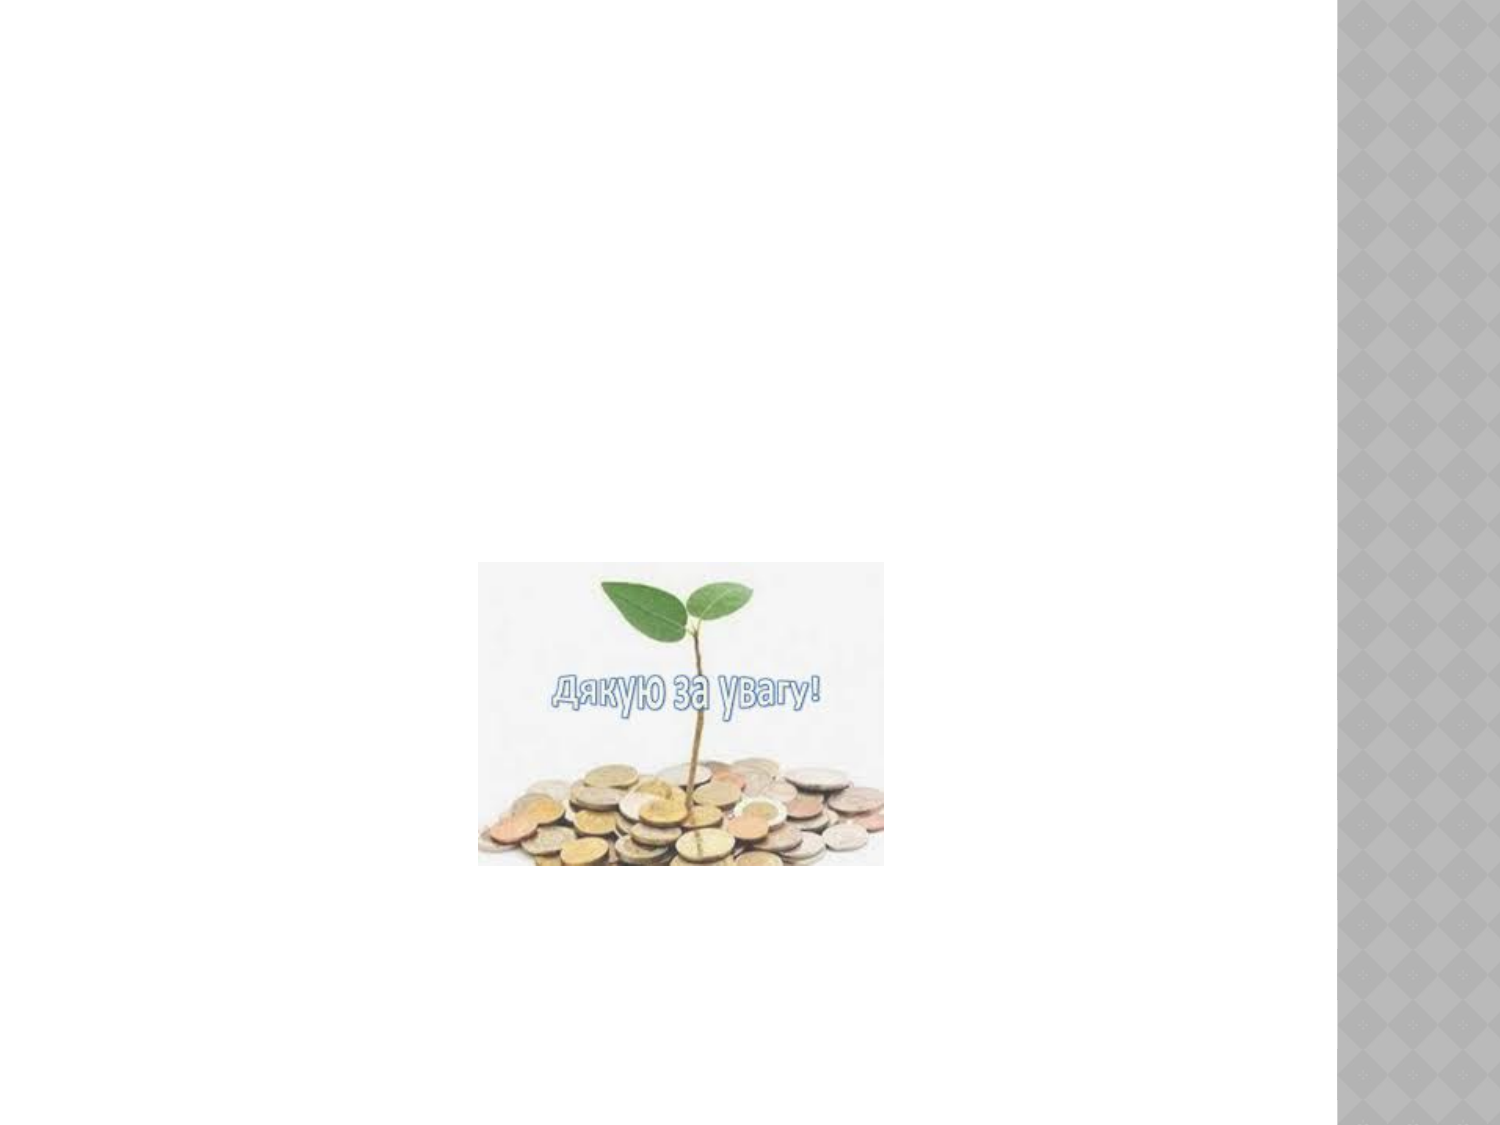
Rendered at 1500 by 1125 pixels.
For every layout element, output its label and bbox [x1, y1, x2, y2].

picture [478, 562, 884, 867]
